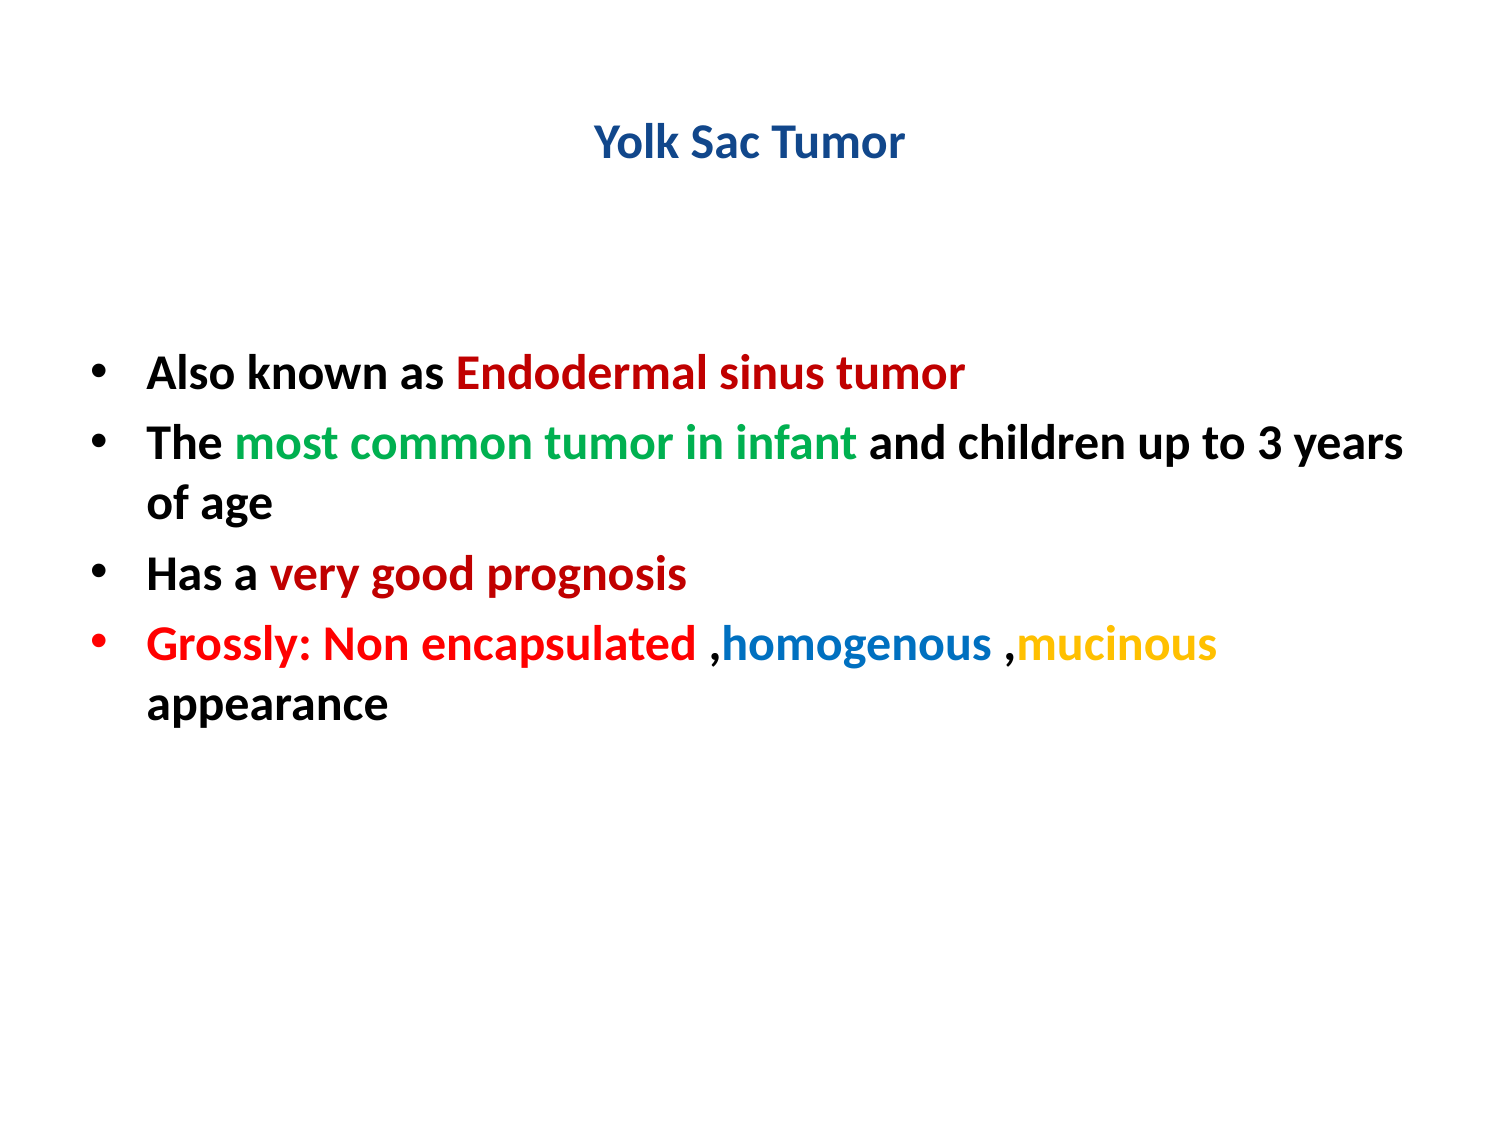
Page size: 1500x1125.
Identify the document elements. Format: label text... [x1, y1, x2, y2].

list Also known as Endodermal sinus tumor The most common tumor in infant and children up to 3 years of age Has a very good prognosis Grossly: Non encapsulated ,homogenous ,mucinous appearance [75, 262, 1425, 1005]
title Yolk Sac Tumor [75, 45, 1425, 233]
